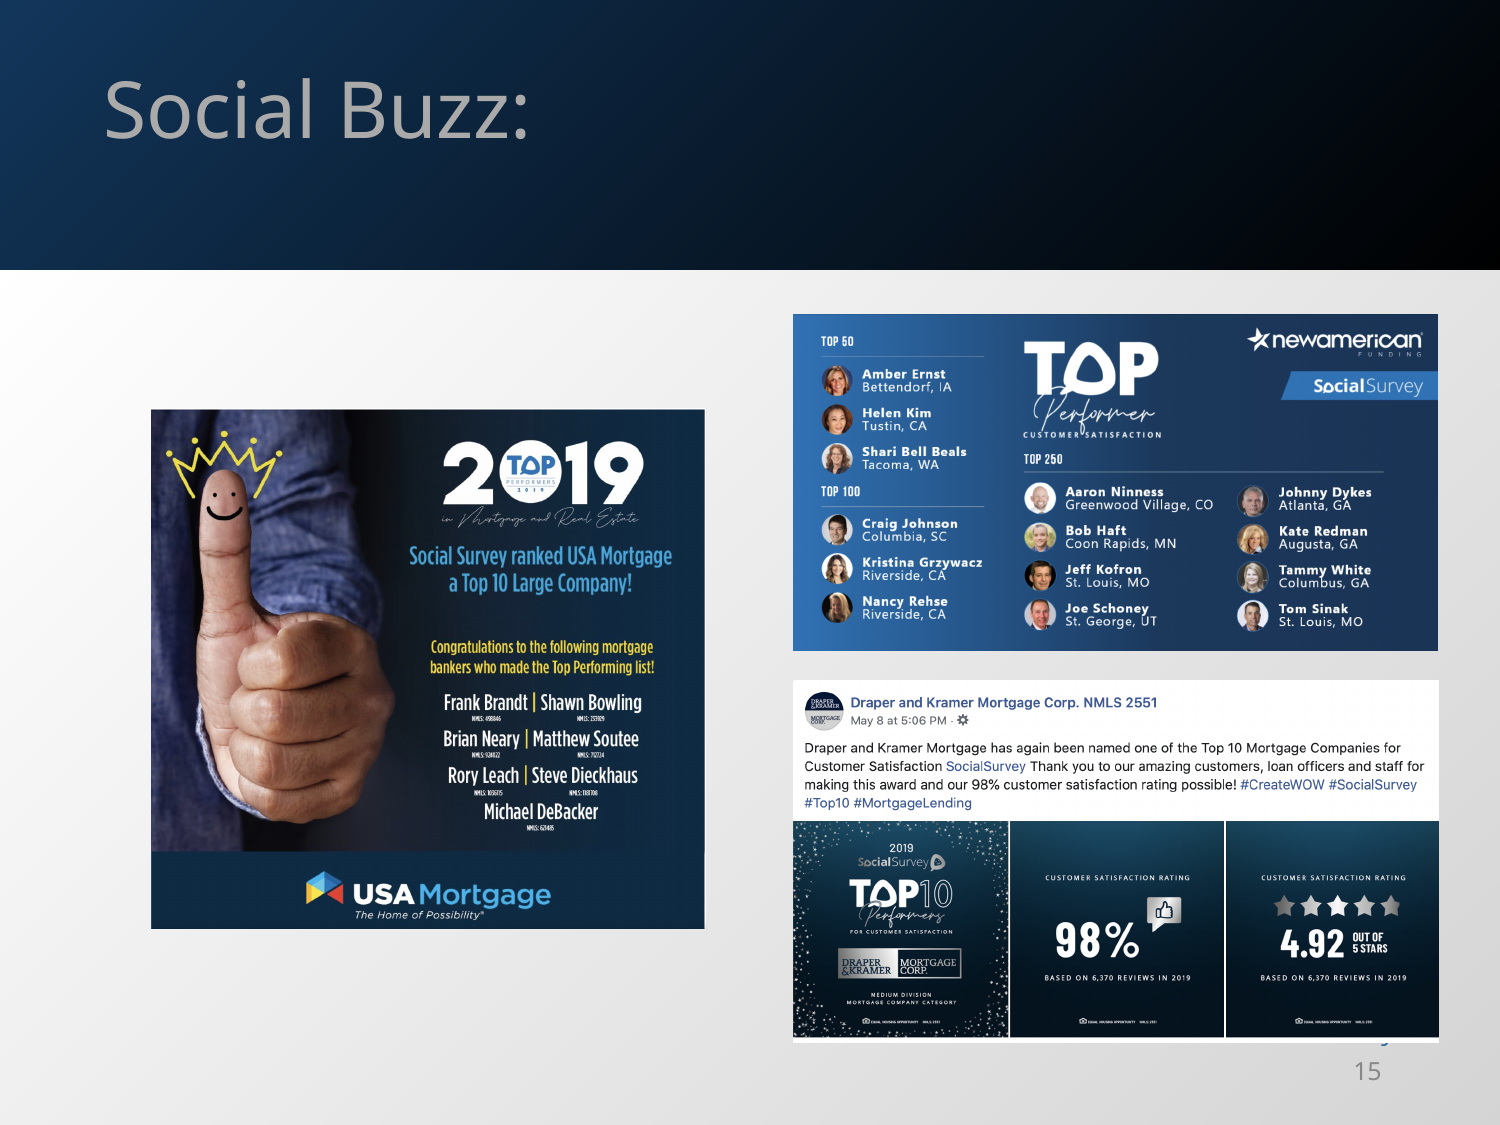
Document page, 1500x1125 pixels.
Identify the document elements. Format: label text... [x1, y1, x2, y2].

picture [793, 680, 1439, 1043]
title Social Buzz: [103, 59, 1397, 240]
picture [151, 408, 707, 929]
slide_number 15 [1059, 1051, 1397, 1103]
picture [793, 314, 1438, 652]
